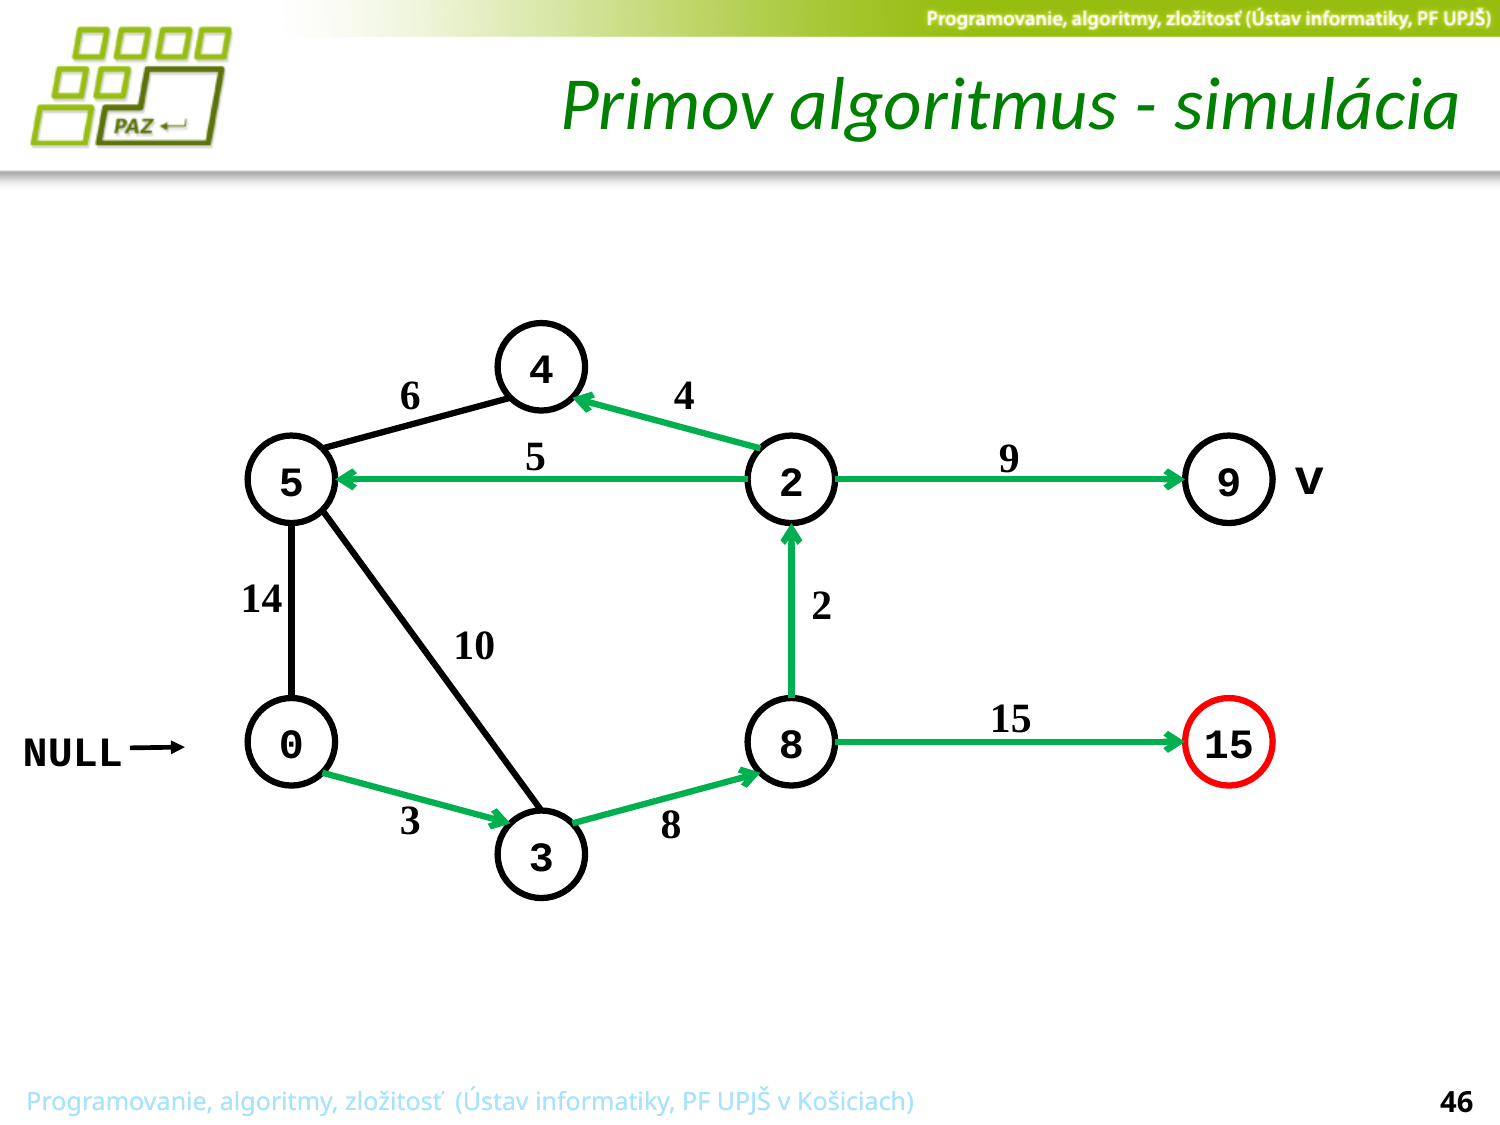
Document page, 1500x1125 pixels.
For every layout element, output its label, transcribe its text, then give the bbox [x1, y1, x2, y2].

text_box 5 [510, 421, 561, 478]
text_box v [1279, 436, 1340, 512]
text_box 0 [247, 698, 317, 786]
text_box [572, 400, 761, 446]
text_box 4 [497, 323, 586, 411]
text_box 9 [1185, 435, 1273, 524]
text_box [322, 400, 511, 446]
text_box 5 [247, 435, 336, 523]
text_box 8 [645, 829, 697, 855]
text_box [572, 775, 761, 821]
text_box 2 [796, 570, 848, 636]
text_box 6 [385, 360, 436, 399]
text_box 3 [385, 829, 436, 851]
text_box 14 [225, 562, 286, 628]
text_box 15 [1185, 698, 1273, 786]
text_box 3 [497, 810, 586, 899]
text_box NULL [7, 717, 138, 782]
text_box 4 [659, 360, 710, 399]
picture [0, 0, 1500, 1125]
title Primov algoritmus - simulácia [343, 46, 1477, 135]
text_box 15 [974, 682, 1047, 740]
text_box 9 [984, 423, 1035, 478]
text_box 8 [747, 698, 835, 786]
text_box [322, 510, 542, 811]
text_box 2 [747, 435, 835, 523]
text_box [322, 817, 511, 821]
